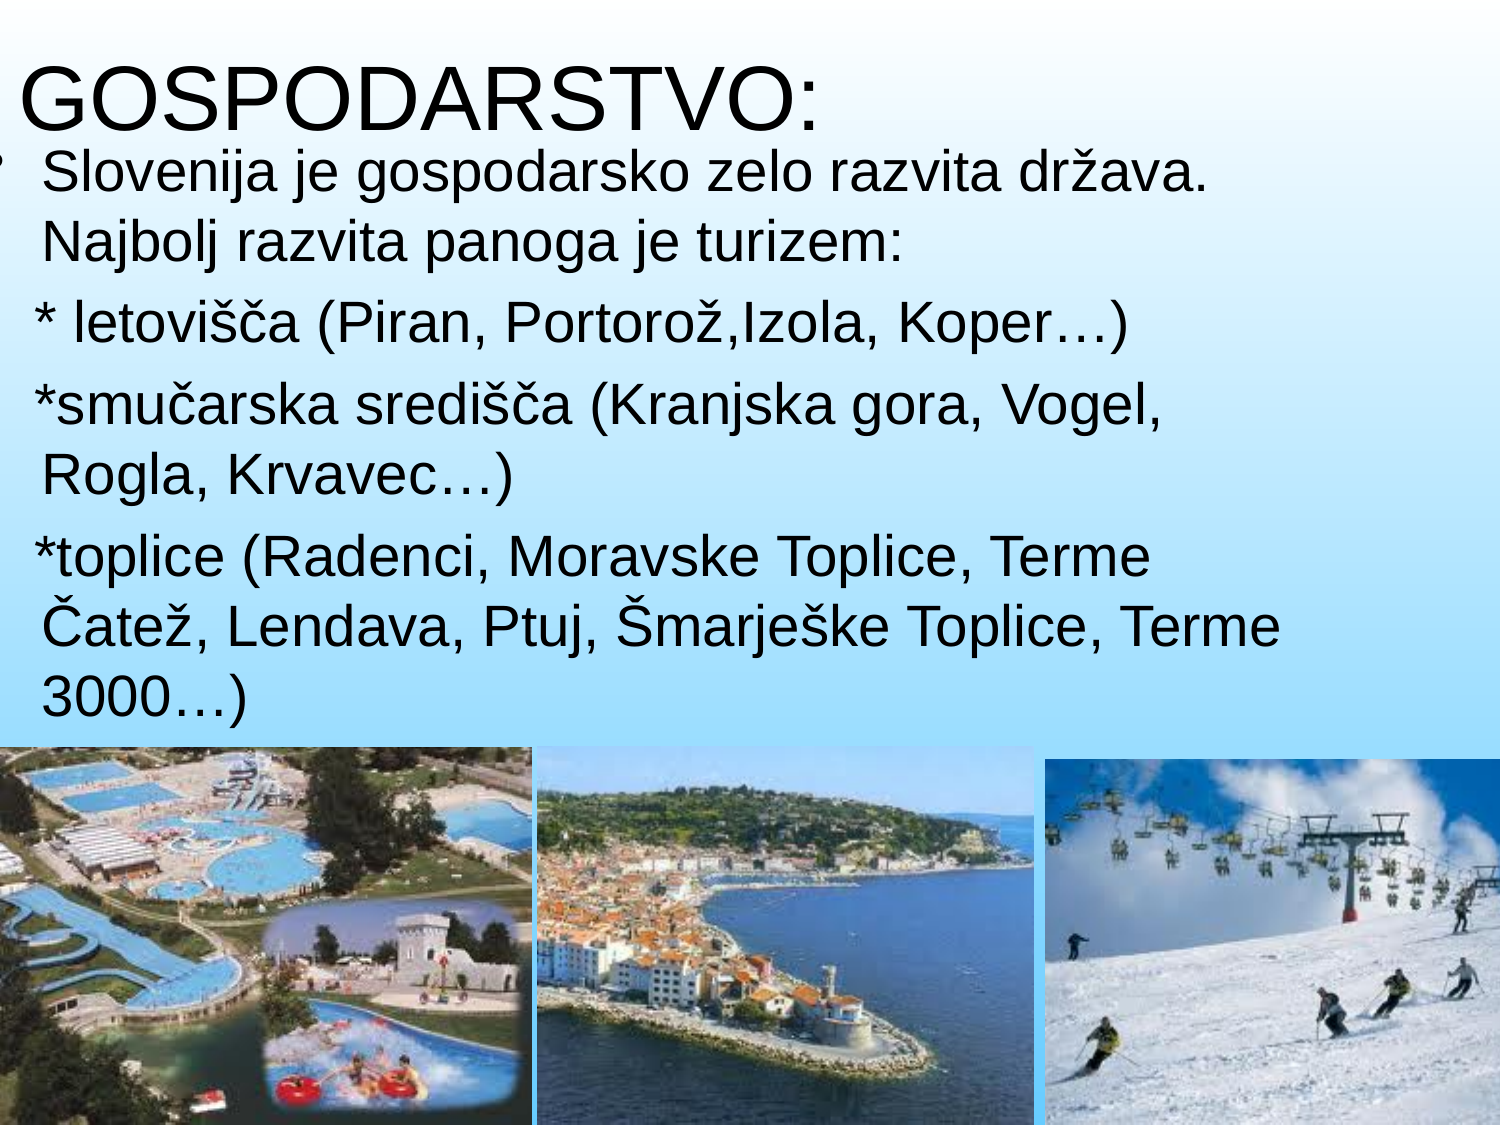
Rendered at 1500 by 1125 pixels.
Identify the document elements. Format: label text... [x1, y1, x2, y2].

picture [1045, 759, 1500, 1125]
picture [0, 747, 532, 1125]
picture [537, 746, 1034, 1125]
list Slovenija je gospodarsko zelo razvita država. Najbolj razvita panoga je turizem: * letovišča (Piran, Portorož,Izola, Koper…) *smučarska središča (Kranjska gora, Vogel, Rogla, Krvavec…) *toplice (Radenci, Moravske Toplice, Terme Čatež, Lendava, Ptuj, Šmarješke Toplice, Terme 3000…) [0, 125, 1321, 868]
title GOSPODARSTVO: [0, 0, 1096, 125]
